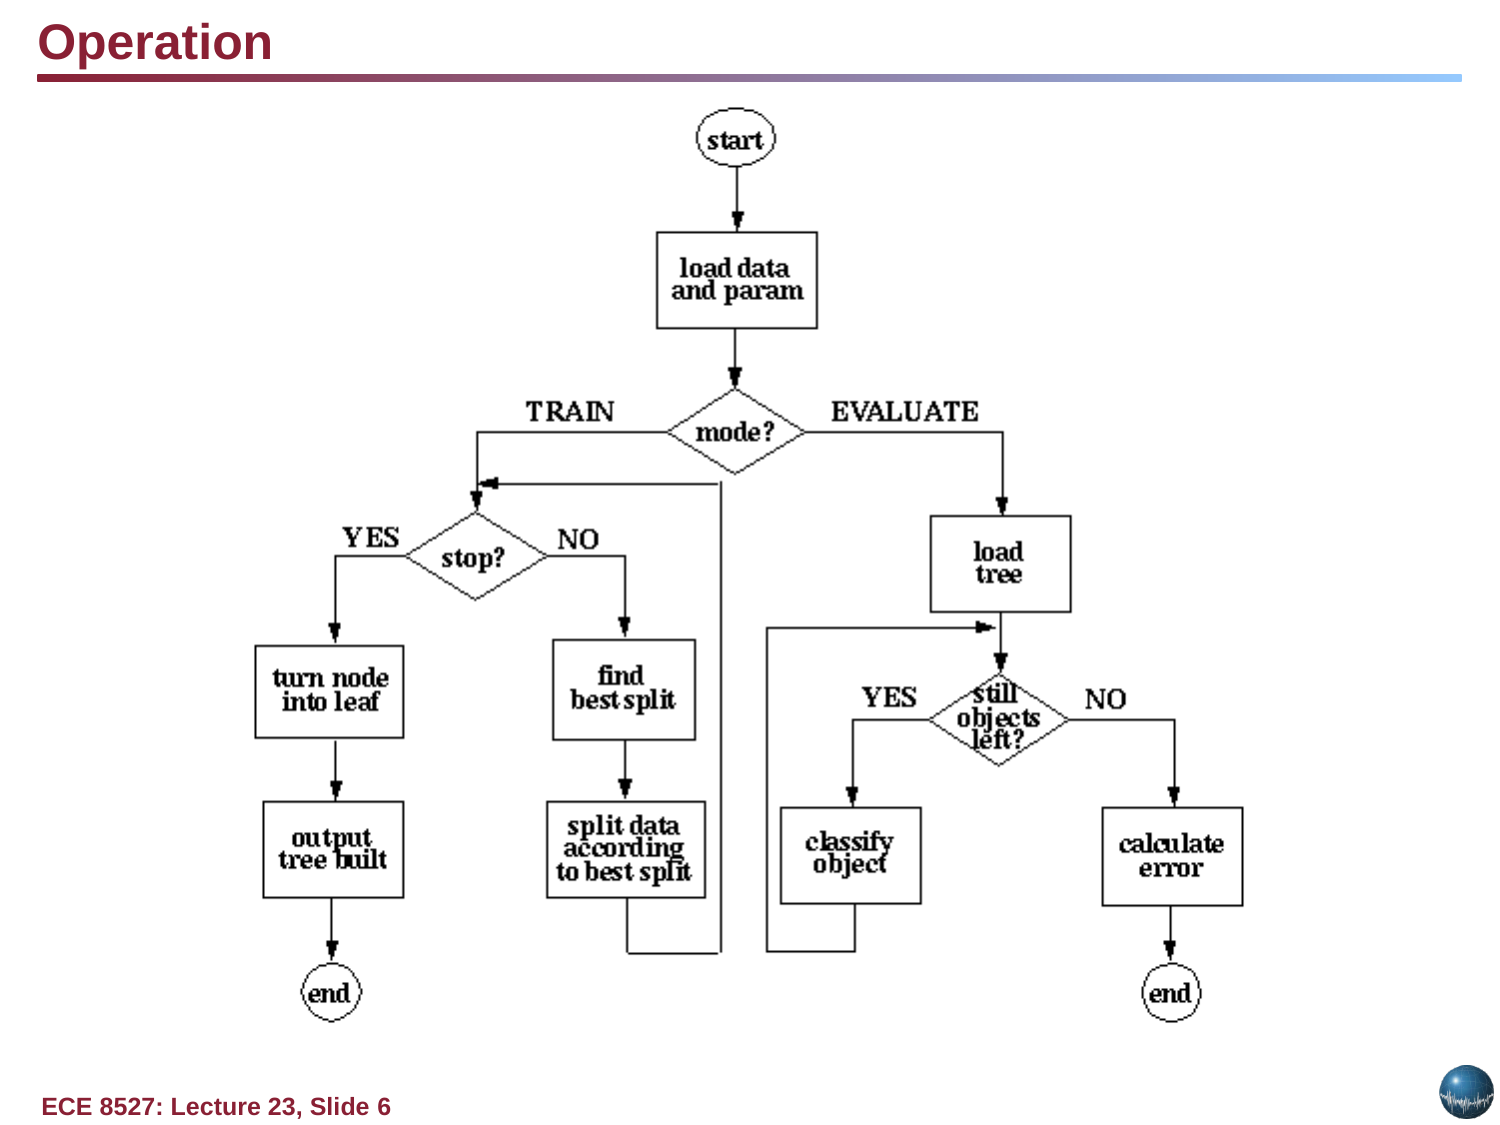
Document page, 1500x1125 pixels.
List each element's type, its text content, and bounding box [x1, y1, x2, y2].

picture [1439, 1065, 1494, 1119]
picture [229, 94, 1266, 1046]
text_box Operation [37, 9, 1459, 70]
